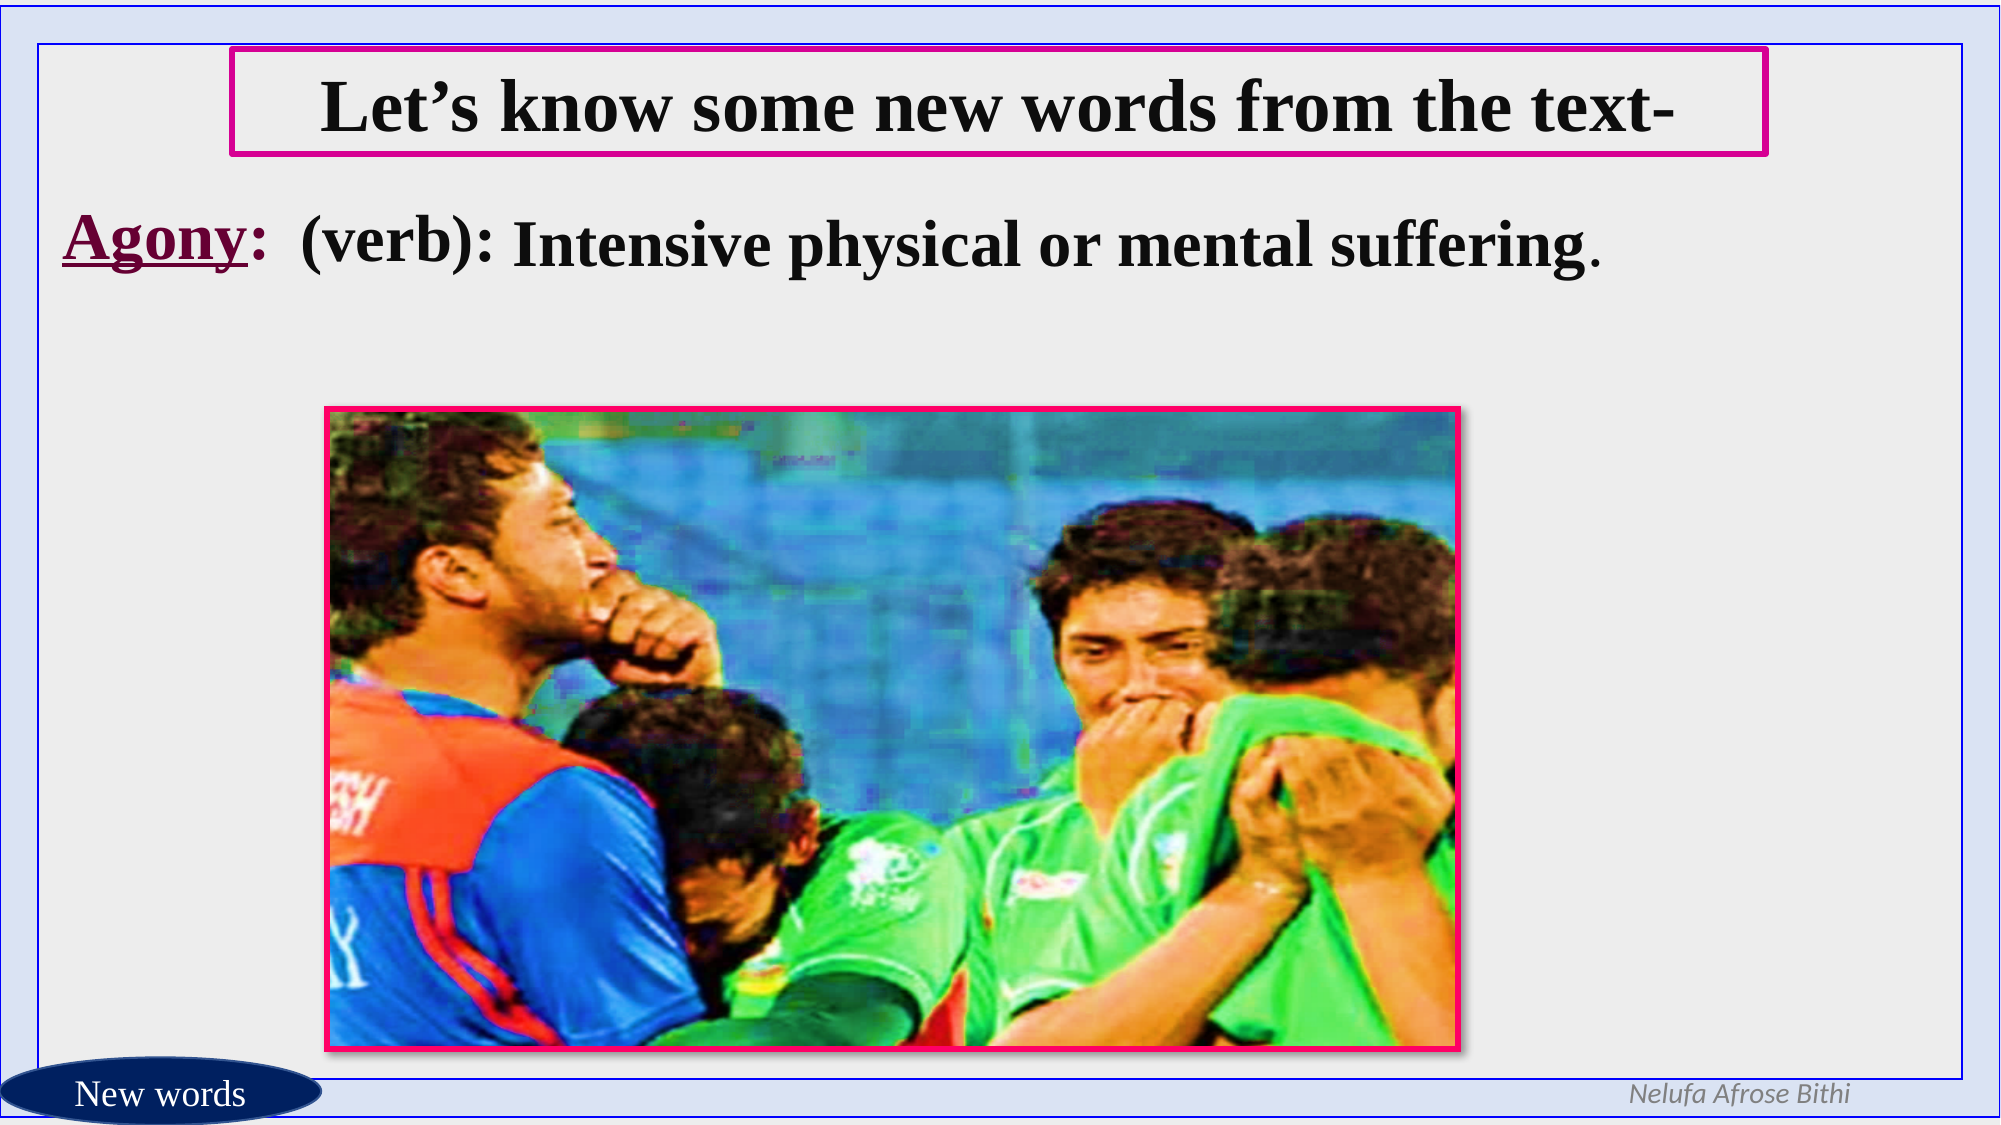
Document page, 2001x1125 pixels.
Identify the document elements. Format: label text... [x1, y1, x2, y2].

text_box Agony: [47, 185, 305, 280]
picture [329, 411, 1455, 1047]
text_box Let’s know some new words from the text- [232, 49, 1766, 154]
text_box (verb): [285, 187, 518, 283]
text_box Intensive physical or mental suffering. [497, 192, 1766, 288]
text_box New words [0, 1056, 323, 1125]
